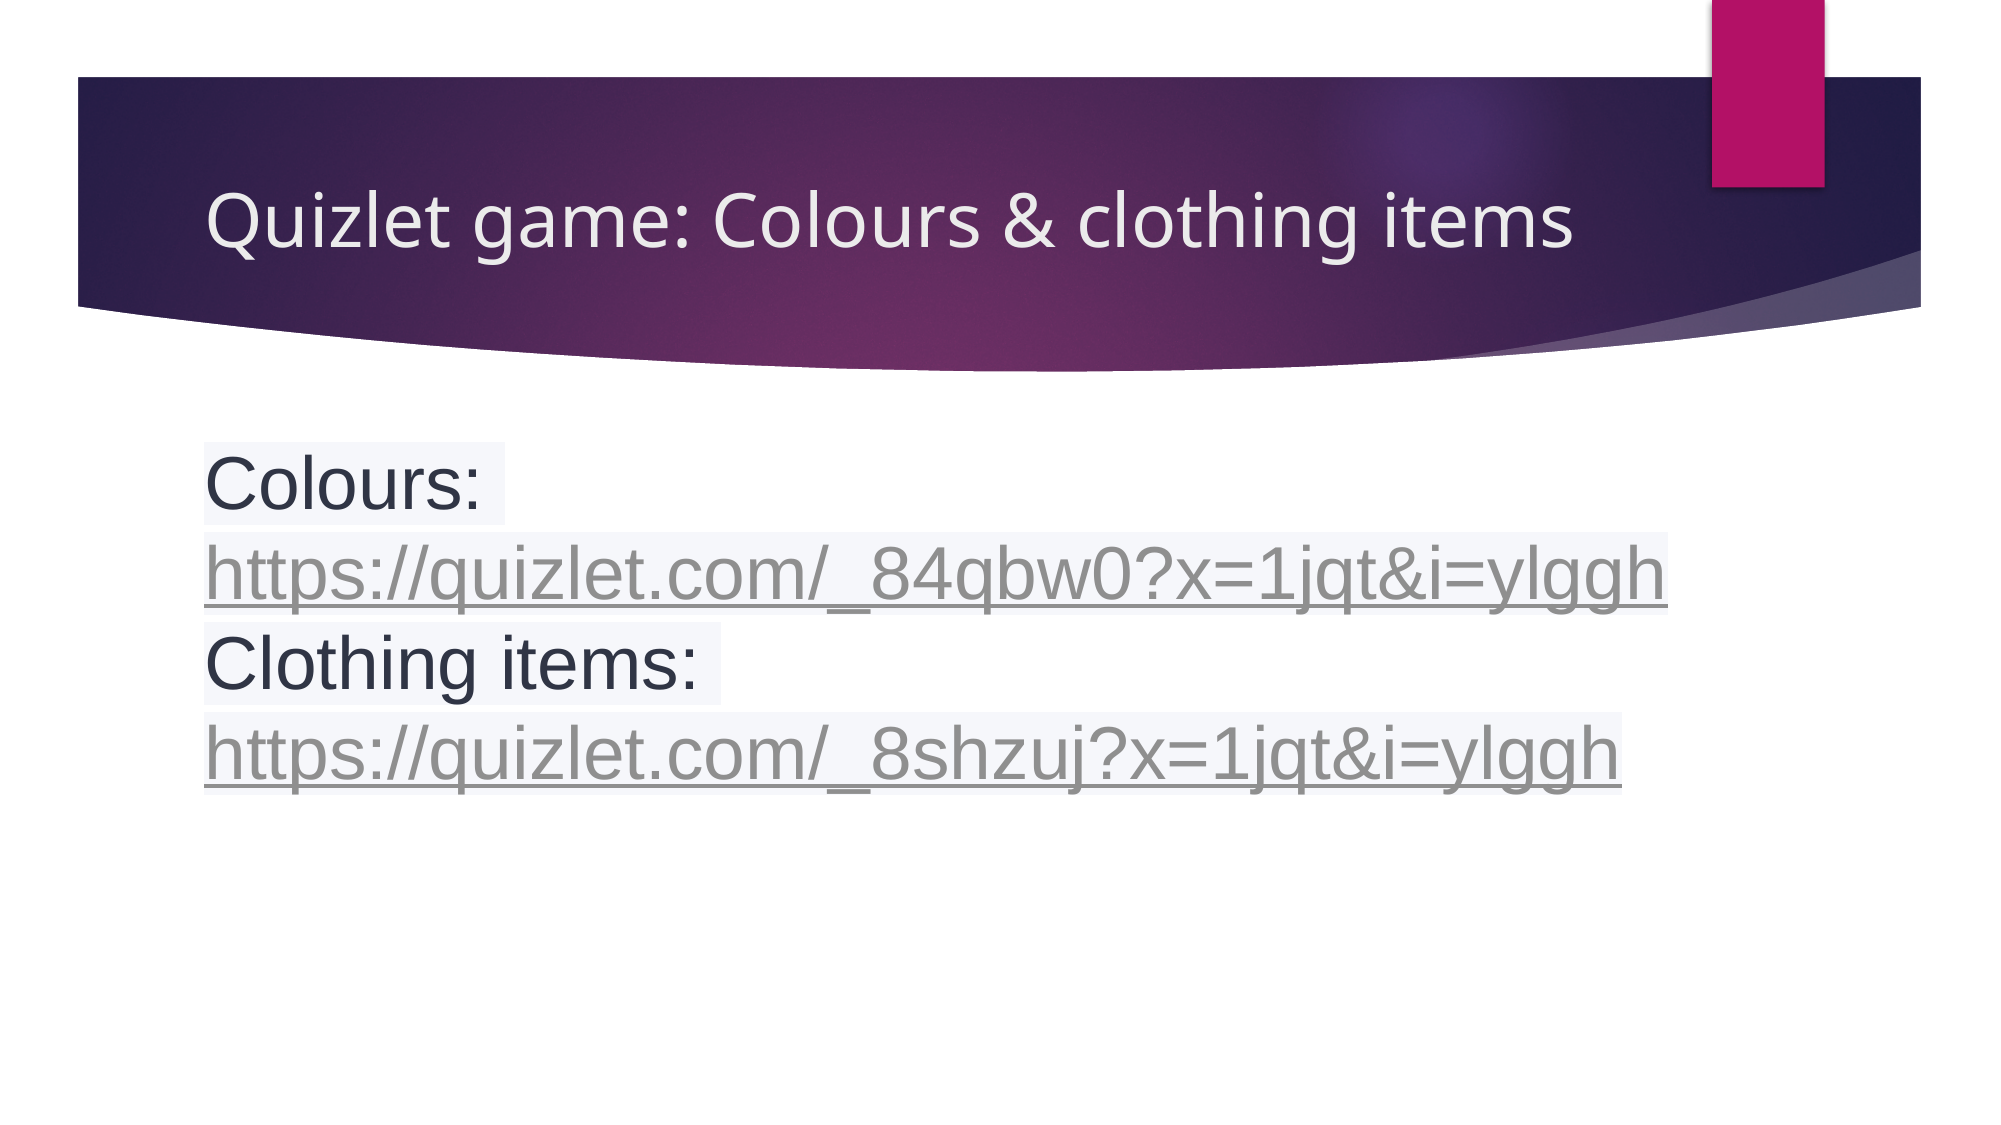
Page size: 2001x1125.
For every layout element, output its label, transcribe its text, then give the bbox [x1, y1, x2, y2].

picture [79, 78, 1920, 371]
list Colours: https://quizlet.com/_84qbw0?x=1jqt&i=ylggh Clothing items: https://quizlet.com/_8shzuj?x=1jqt&i=ylggh [189, 427, 1792, 1039]
title Quizlet game: Colours & clothing items [189, 159, 1627, 276]
